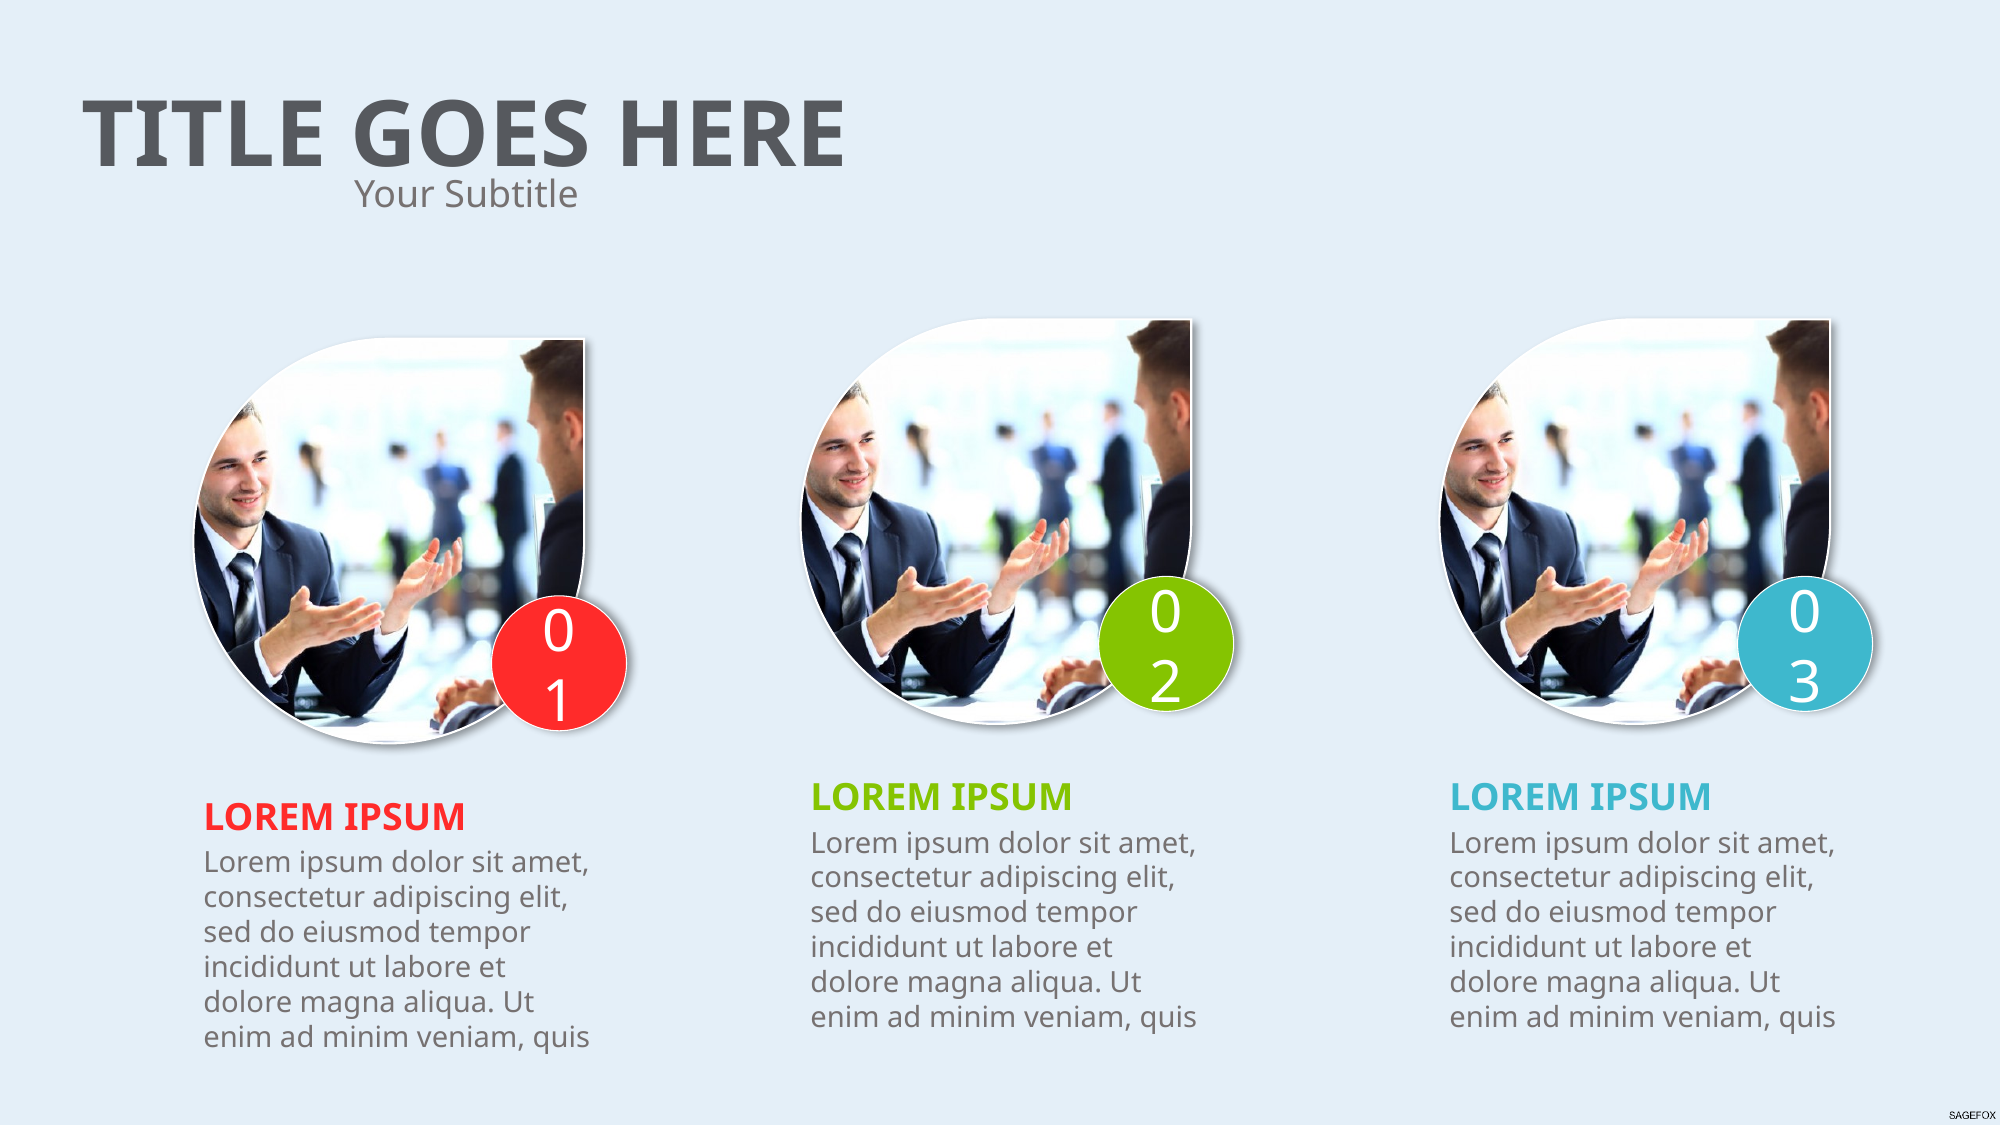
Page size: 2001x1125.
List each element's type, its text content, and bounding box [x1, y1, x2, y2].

text_box 02 [1097, 575, 1235, 713]
text_box LOREM IPSUM Lorem ipsum dolor sit amet, consectetur adipiscing elit, sed do eiusmod tempor incididunt ut labore et dolore magna aliqua. Ut enim ad minim veniam, quis [1439, 768, 1849, 1039]
text_box 03 [1736, 575, 1874, 713]
text_box 01 [490, 594, 628, 732]
picture [1925, 1102, 2000, 1123]
text_box [1438, 318, 1832, 725]
text_box [192, 337, 586, 745]
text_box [13, 66, 918, 224]
text_box LOREM IPSUM Lorem ipsum dolor sit amet, consectetur adipiscing elit, sed do eiusmod tempor incididunt ut labore et dolore magna aliqua. Ut enim ad minim veniam, quis [800, 768, 1210, 1039]
text_box LOREM IPSUM Lorem ipsum dolor sit amet, consectetur adipiscing elit, sed do eiusmod tempor incididunt ut labore et dolore magna aliqua. Ut enim ad minim veniam, quis [193, 787, 603, 1059]
text_box [799, 318, 1193, 725]
